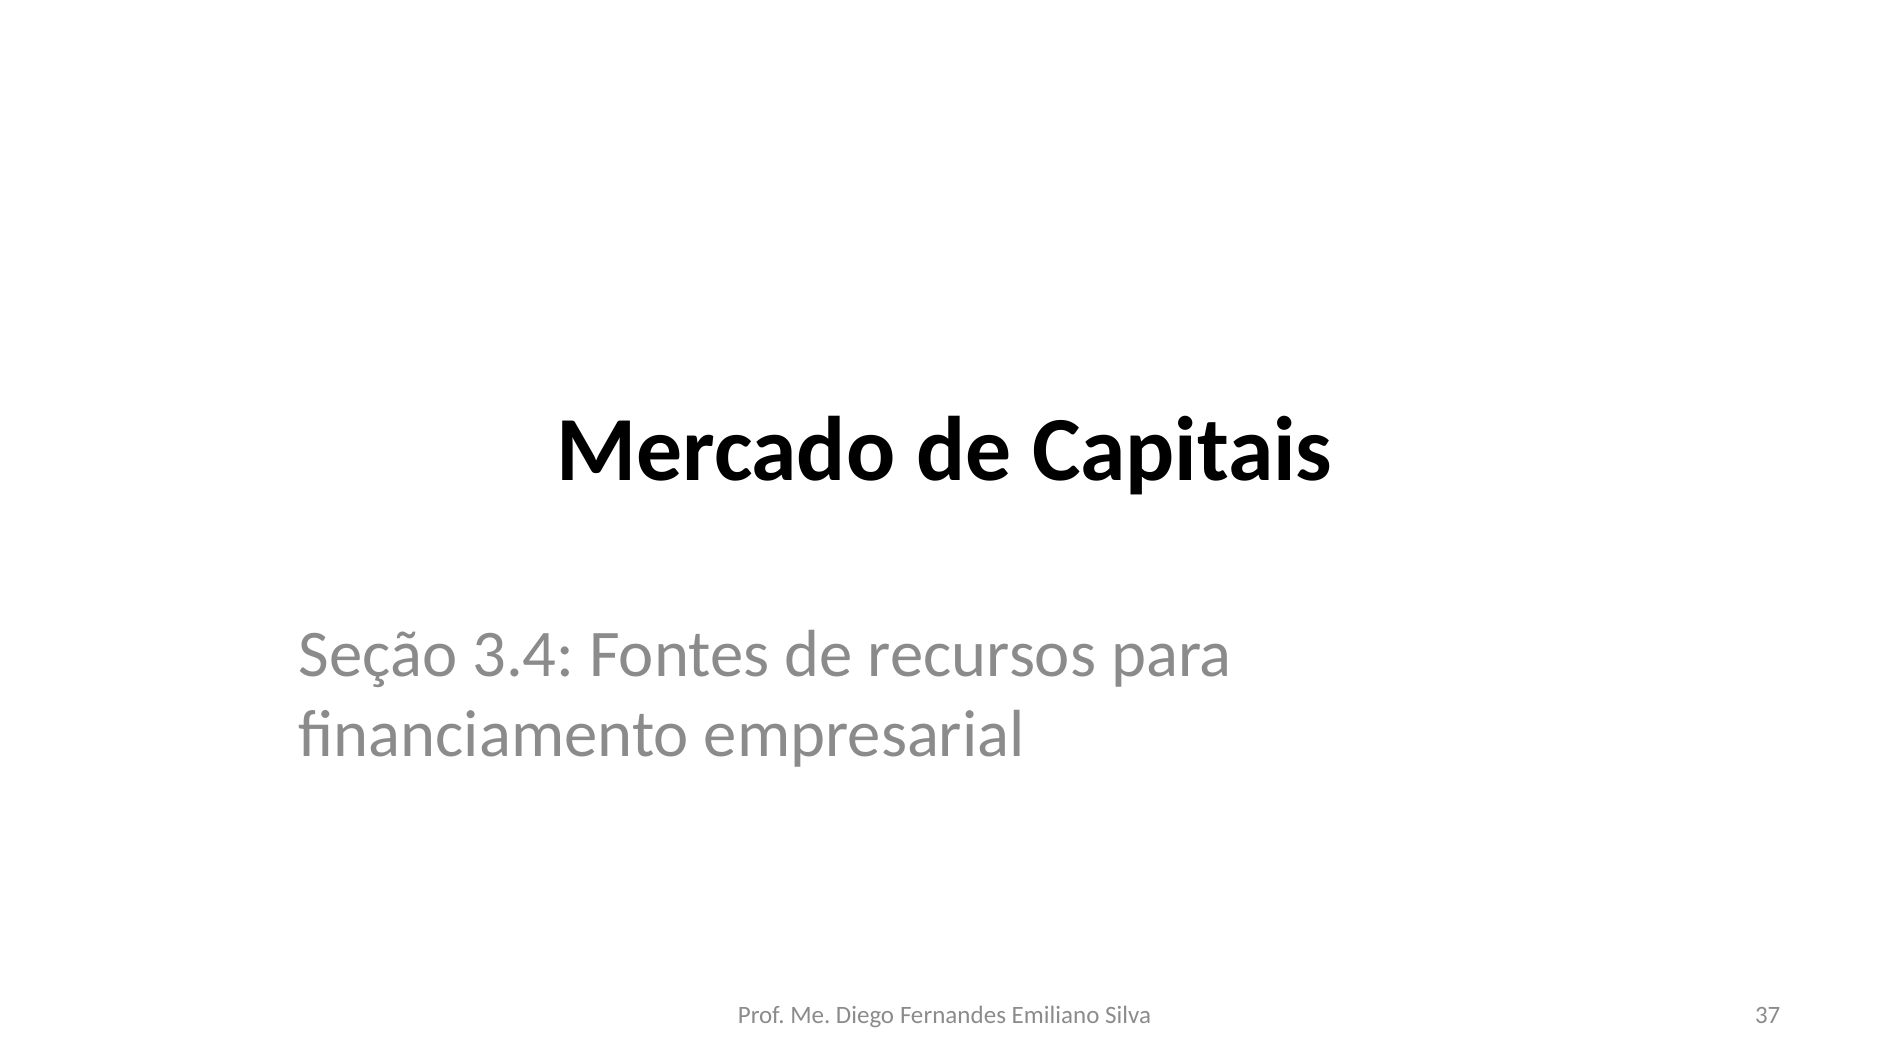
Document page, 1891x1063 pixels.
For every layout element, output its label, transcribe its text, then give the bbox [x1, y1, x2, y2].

subtitle Seção 3.4: Fontes de recursos para financiamento empresarial [283, 602, 1607, 874]
slide_number 37 [1354, 985, 1796, 1042]
footer Prof. Me. Diego Fernandes Emiliano Silva [645, 985, 1245, 1042]
title Mercado de Capitais [141, 330, 1749, 559]
